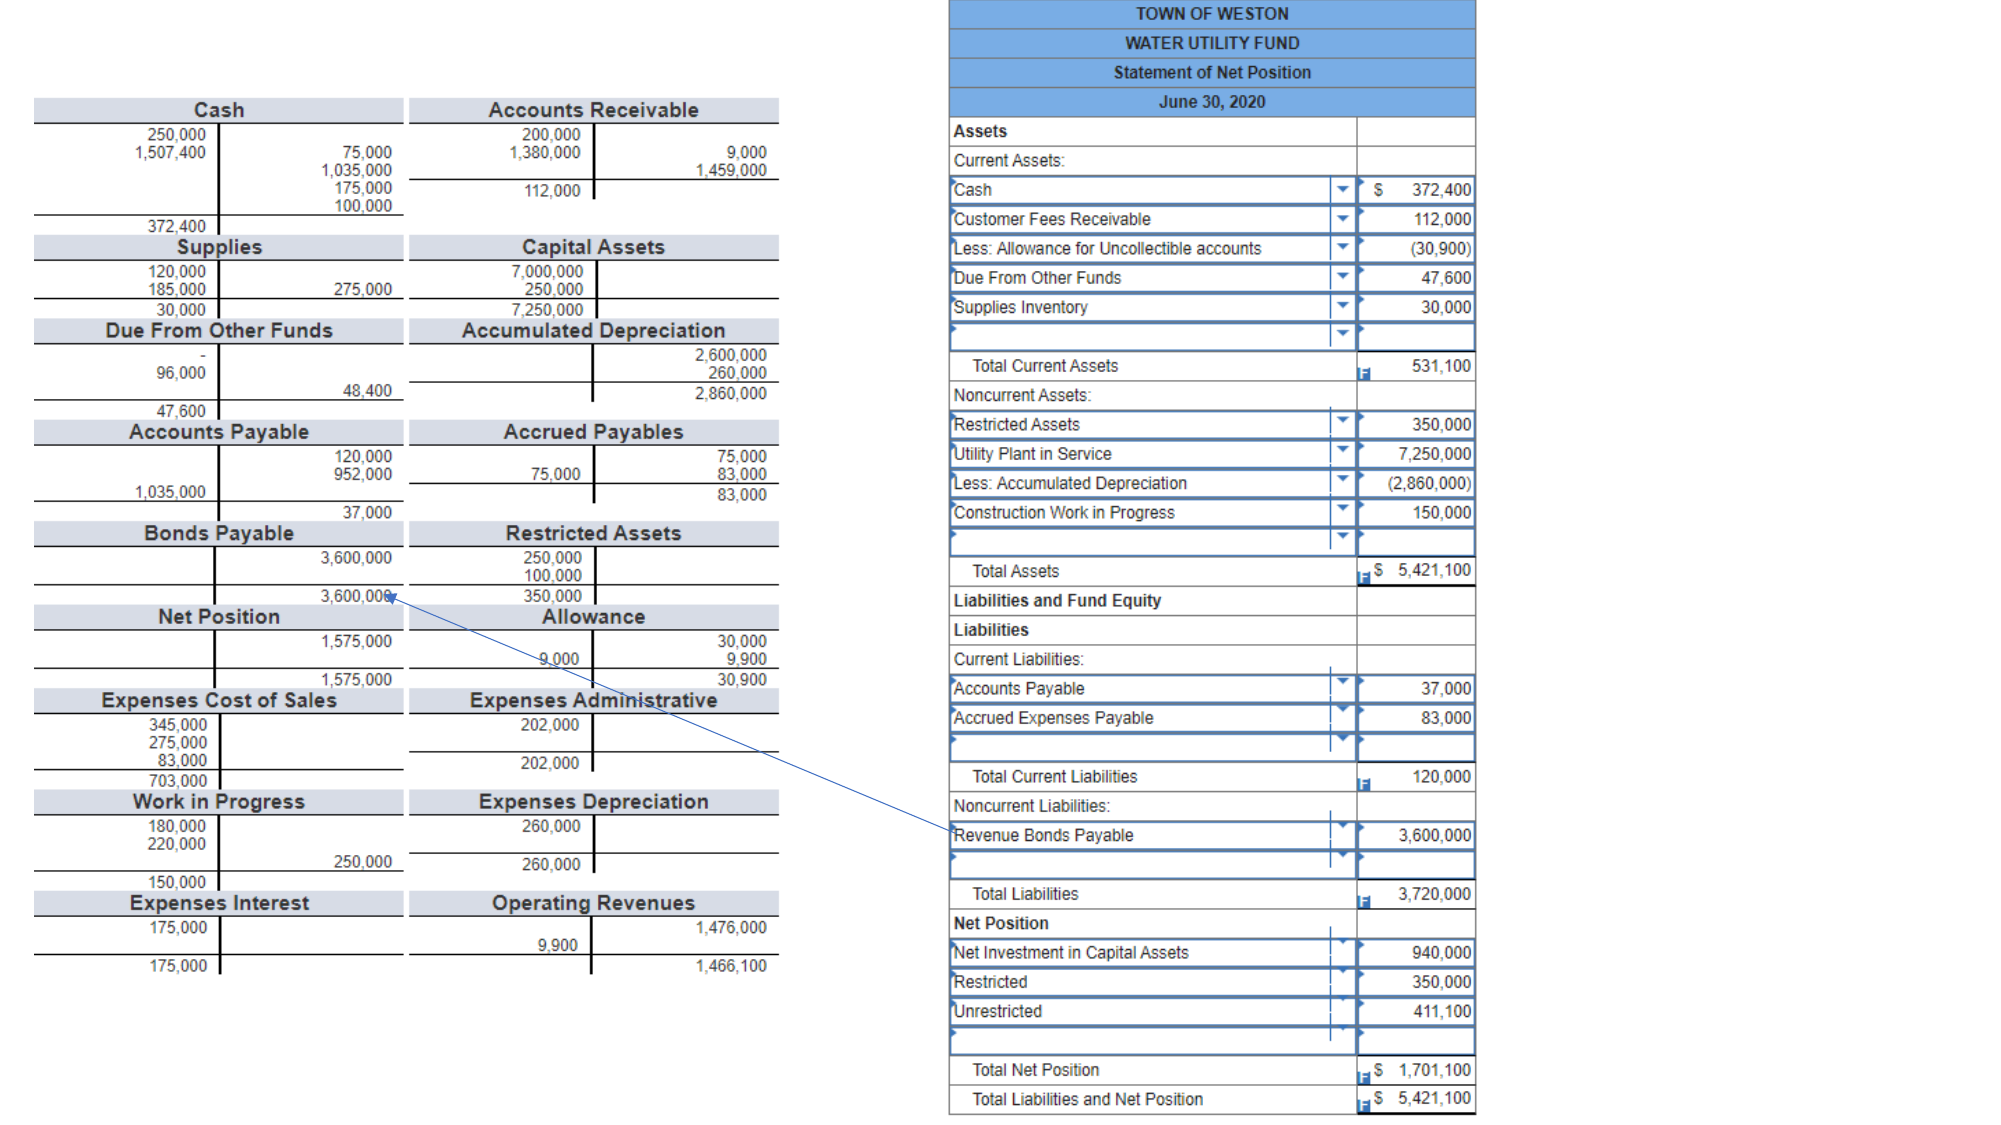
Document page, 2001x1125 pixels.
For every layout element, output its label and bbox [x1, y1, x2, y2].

picture [34, 94, 786, 980]
picture [939, 0, 1485, 1125]
text_box [383, 594, 957, 834]
